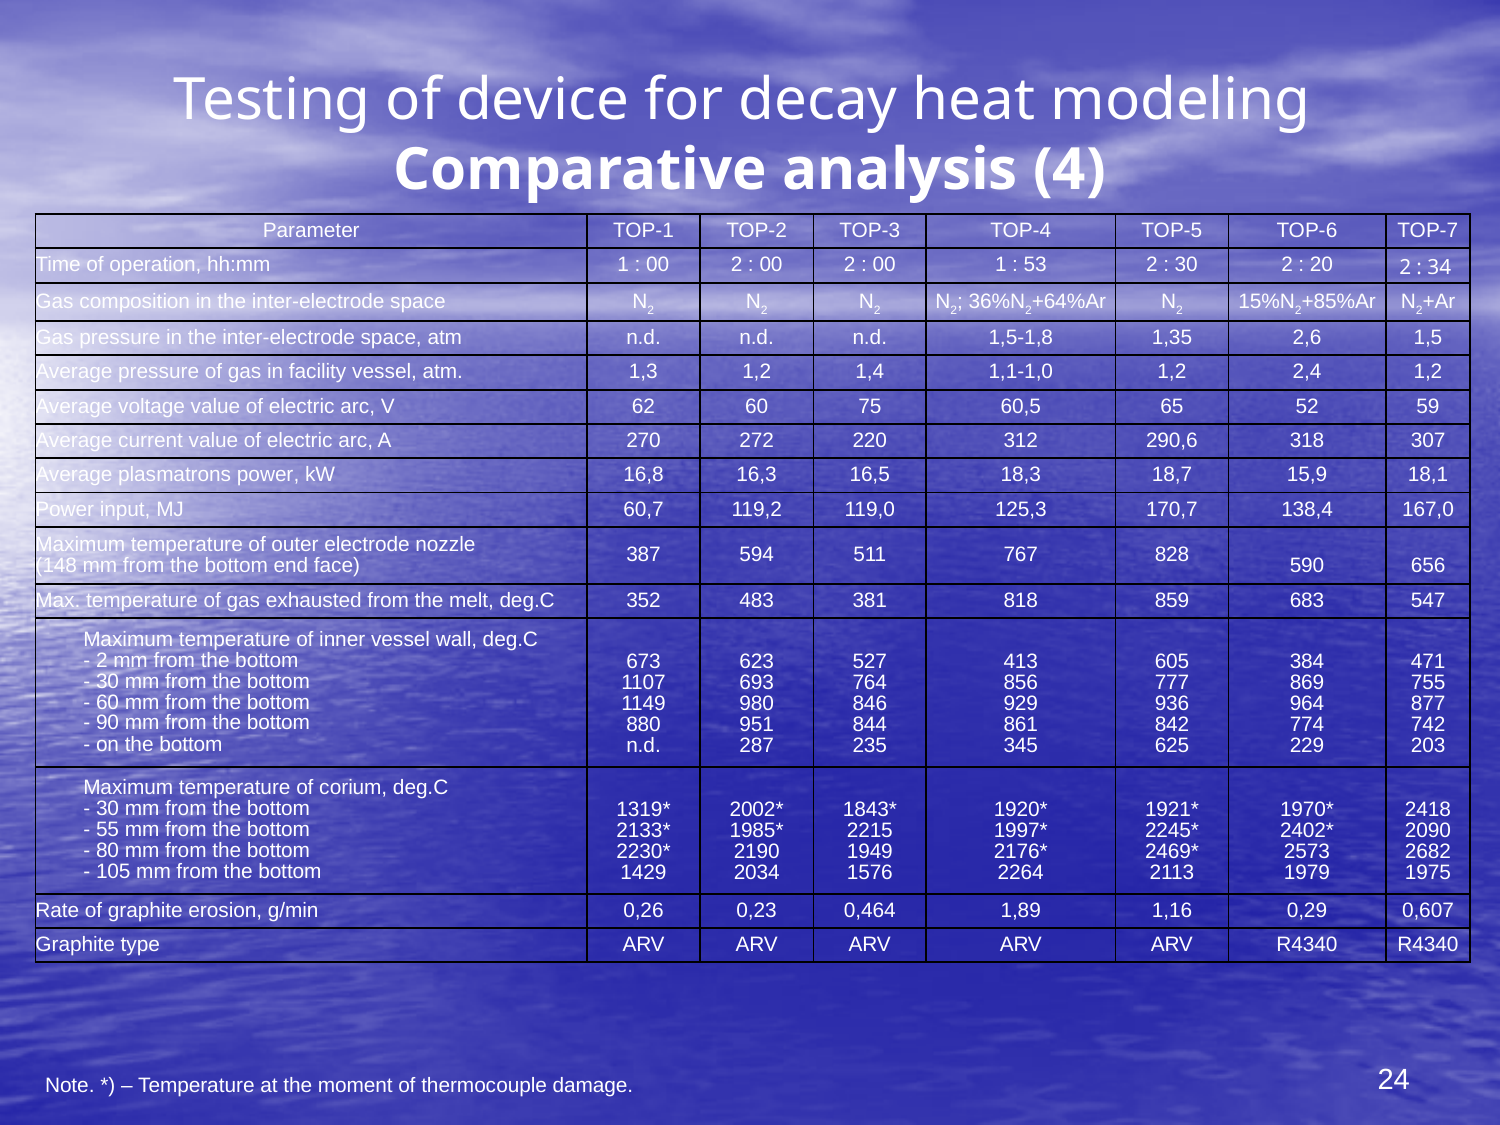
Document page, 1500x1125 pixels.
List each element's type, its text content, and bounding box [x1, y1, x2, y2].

table_cell R4340 [1387, 929, 1469, 961]
table_cell 2 : 00 [814, 249, 925, 282]
table_cell 2,6 [1229, 322, 1385, 354]
table_cell 1,35 [1116, 322, 1228, 354]
table_cell 1319* 2133* 2230* 1429 [588, 768, 699, 893]
table_cell 65 [1116, 391, 1228, 423]
table_cell 381 [814, 585, 925, 617]
table_cell 220 [814, 425, 925, 457]
table_cell 605 777 936 842 625 [1116, 619, 1228, 766]
table_cell 1,4 [814, 356, 925, 389]
table_cell 413 856 929 861 345 [927, 619, 1115, 766]
table_cell 312 [927, 425, 1115, 457]
table_cell 119,2 [701, 493, 813, 526]
table_cell ARV [588, 929, 699, 961]
table_cell 767 [927, 528, 1115, 583]
table_cell 1970* 2402* 2573 1979 [1229, 768, 1385, 893]
table_cell 15%N2+85%Ar [1229, 284, 1385, 320]
table_cell 60 [701, 391, 813, 423]
table_cell 119,0 [814, 493, 925, 526]
table_cell R4340 [1229, 929, 1385, 961]
table_cell 18,3 [927, 459, 1115, 492]
table_cell 384 869 964 774 229 [1229, 619, 1385, 766]
table_cell ARV [927, 929, 1115, 961]
table_cell 16,3 [701, 459, 813, 492]
table_cell 828 [1116, 528, 1228, 583]
table_cell 527 764 846 844 235 [814, 619, 925, 766]
table_cell 2418 2090 2682 1975 [1387, 768, 1469, 893]
table_cell 1,5 [1387, 322, 1469, 354]
table_cell 2 : 34 [1387, 249, 1469, 282]
table_cell ARV [814, 929, 925, 961]
table_cell 2,4 [1229, 356, 1385, 389]
table_cell 18,7 [1116, 459, 1228, 492]
table_header TOP-4 [927, 215, 1115, 247]
table_cell 318 [1229, 425, 1385, 457]
table_cell 594 [701, 528, 813, 583]
table_cell 307 [1387, 425, 1469, 457]
table_cell ARV [701, 929, 813, 961]
table_cell N2 [814, 284, 925, 320]
table_cell 16,8 [588, 459, 699, 492]
table_cell 1 : 53 [927, 249, 1115, 282]
table_cell 0,607 [1387, 895, 1469, 927]
table_cell 138,4 [1229, 493, 1385, 526]
table_cell 859 [1116, 585, 1228, 617]
table_cell N2+Ar [1387, 284, 1469, 320]
table_cell 1 : 00 [588, 249, 699, 282]
table_cell Rate of graphite erosion, g/min [36, 895, 586, 927]
table_cell N2 [701, 284, 813, 320]
table_cell 1,2 [701, 356, 813, 389]
table_cell 170,7 [1116, 493, 1228, 526]
table_cell 1843* 2215 1949 1576 [814, 768, 925, 893]
table_cell 352 [588, 585, 699, 617]
table_cell Graphite type [36, 929, 586, 961]
table_cell 511 [814, 528, 925, 583]
table_header TOP-3 [814, 215, 925, 247]
title Testing of device for decay heat modeling Comparative analysis (4) [75, 47, 1425, 213]
table_cell n.d. [814, 322, 925, 354]
table_cell ARV [1116, 929, 1228, 961]
table_cell 75 [814, 391, 925, 423]
table_cell 15,9 [1229, 459, 1385, 492]
table_cell 167,0 [1387, 493, 1469, 526]
table_cell 590 [1229, 528, 1385, 583]
table_header TOP-5 [1116, 215, 1228, 247]
table_header TOP-2 [701, 215, 813, 247]
table_cell 1920* 1997* 2176* 2264 [927, 768, 1115, 893]
table_cell 683 [1229, 585, 1385, 617]
table_cell 623 693 980 951 287 [701, 619, 813, 766]
table_cell 547 [1387, 585, 1469, 617]
table_cell 1,2 [1387, 356, 1469, 389]
table_cell 0,23 [701, 895, 813, 927]
table_cell 2002* 1985* 2190 2034 [701, 768, 813, 893]
table_cell N2 [588, 284, 699, 320]
slide_number 24 [1074, 1024, 1425, 1103]
table_cell 0,26 [588, 895, 699, 927]
table_cell Maximum temperature of inner vessel wall, deg.C ‑ 2 mm from the bottom ‑ 30 mm from the bottom ‑ 60 mm from the bottom ‑ 90 mm from the bottom - on the bottom [36, 619, 586, 766]
table_cell 18,1 [1387, 459, 1469, 492]
table_cell 52 [1229, 391, 1385, 423]
table_cell Average plasmatrons power, kW [36, 459, 586, 492]
table_cell Time of operation, hh:mm [36, 249, 586, 282]
text_box Note. *) – Temperature at the moment of thermocouple damage. [42, 1070, 637, 1099]
table_cell 818 [927, 585, 1115, 617]
table_cell Gas composition in the inter-electrode space [36, 284, 586, 320]
table_cell 0,29 [1229, 895, 1385, 927]
table_cell N2 [1116, 284, 1228, 320]
table_cell 1,3 [588, 356, 699, 389]
table_header TOP-6 [1229, 215, 1385, 247]
table_cell 1,16 [1116, 895, 1228, 927]
table_cell 270 [588, 425, 699, 457]
table_header TOP-1 [588, 215, 699, 247]
table_cell Max. temperature of gas exhausted from the melt, deg.C [36, 585, 586, 617]
table_cell n.d. [701, 322, 813, 354]
table_cell 2 : 30 [1116, 249, 1228, 282]
table_header TOP-7 [1387, 215, 1469, 247]
table_cell 62 [588, 391, 699, 423]
table_cell 1,2 [1116, 356, 1228, 389]
table_cell 272 [701, 425, 813, 457]
table_cell 387 [588, 528, 699, 583]
table_cell 673 1107 1149 880 n.d. [588, 619, 699, 766]
table_cell 60,5 [927, 391, 1115, 423]
table_cell 0,464 [814, 895, 925, 927]
table_cell Average pressure of gas in facility vessel, atm. [36, 356, 586, 389]
table_cell Power input, MJ [36, 493, 586, 526]
table_cell Average current value of electric arc, A [36, 425, 586, 457]
table_cell 16,5 [814, 459, 925, 492]
table_cell 471 755 877 742 203 [1387, 619, 1469, 766]
table_cell 60,7 [588, 493, 699, 526]
table_cell 290,6 [1116, 425, 1228, 457]
table_cell 125,3 [927, 493, 1115, 526]
table_cell Maximum temperature of corium, deg.C ‑ 30 mm from the bottom ‑ 55 mm from the bottom ‑ 80 mm from the bottom ‑ 105 mm from the bottom [36, 768, 586, 893]
table_cell 1,1-1,0 [927, 356, 1115, 389]
table_cell 59 [1387, 391, 1469, 423]
table_cell Maximum temperature of outer electrode nozzle (148 mm from the bottom end face) [36, 528, 586, 583]
table_cell n.d. [588, 322, 699, 354]
table_cell 1,89 [927, 895, 1115, 927]
table_cell 656 [1387, 528, 1469, 583]
table_cell Average voltage value of electric arc, V [36, 391, 586, 423]
table_cell 1921* 2245* 2469* 2113 [1116, 768, 1228, 893]
table_cell 483 [701, 585, 813, 617]
table_cell N2; 36%N2+64%Ar [927, 284, 1115, 320]
table_cell 2 : 00 [701, 249, 813, 282]
table_header Parameter [36, 215, 586, 247]
table_cell 2 : 20 [1229, 249, 1385, 282]
table_cell 1,5-1,8 [927, 322, 1115, 354]
table_cell Gas pressure in the inter-electrode space, atm [36, 322, 586, 354]
